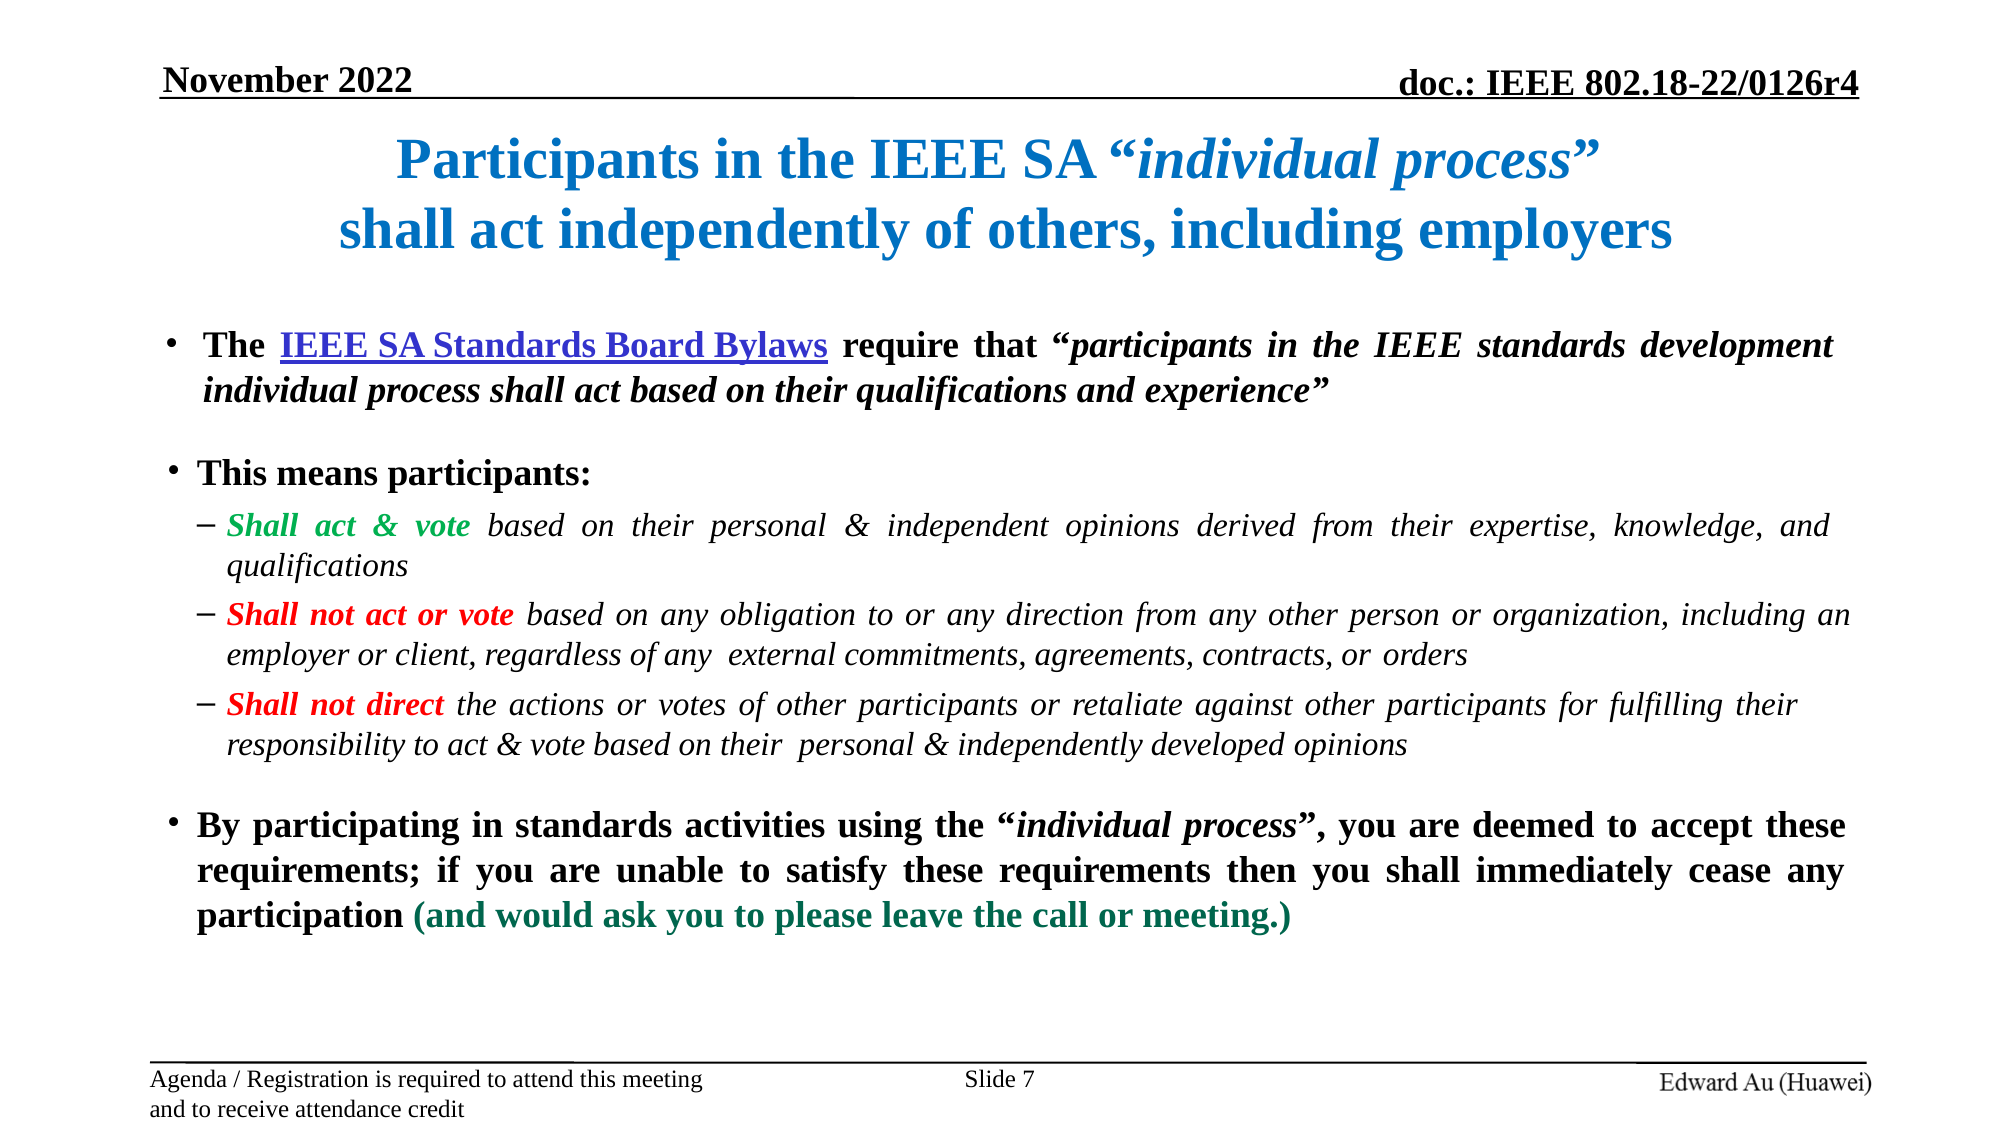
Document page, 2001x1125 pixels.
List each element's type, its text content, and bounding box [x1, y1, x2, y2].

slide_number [162, 54, 663, 101]
title Participants in the IEEE SA “individual process” shall act independently of others, including employers [162, 104, 1851, 276]
list The IEEE SA Standards Board Bylaws require that “participants in the IEEE standards development individual process shall act based on their qualifications and experience” This means participants: Shall act & vote based on their personal & independent opinions derived from their expertise, knowledge, and qualifications Shall not act or vote based on any obligation to or any direction from any other person or organization, including an employer or client, regardless of any external commitments, agreements, contracts, or orders Shall not direct the actions or votes of other participants or retaliate against other participants for fulfilling their responsibility to act & vote based on their personal & independently developed opinions By participating in standards activities using the “individual process”, you are deemed to accept these requirements; if you are unable to satisfy these requirements then you shall immediately cease any participation (and would ask you to please leave the call or meeting.) [149, 312, 1869, 988]
slide_number Slide 7 [933, 1061, 1067, 1123]
picture [1174, 1058, 1887, 1113]
